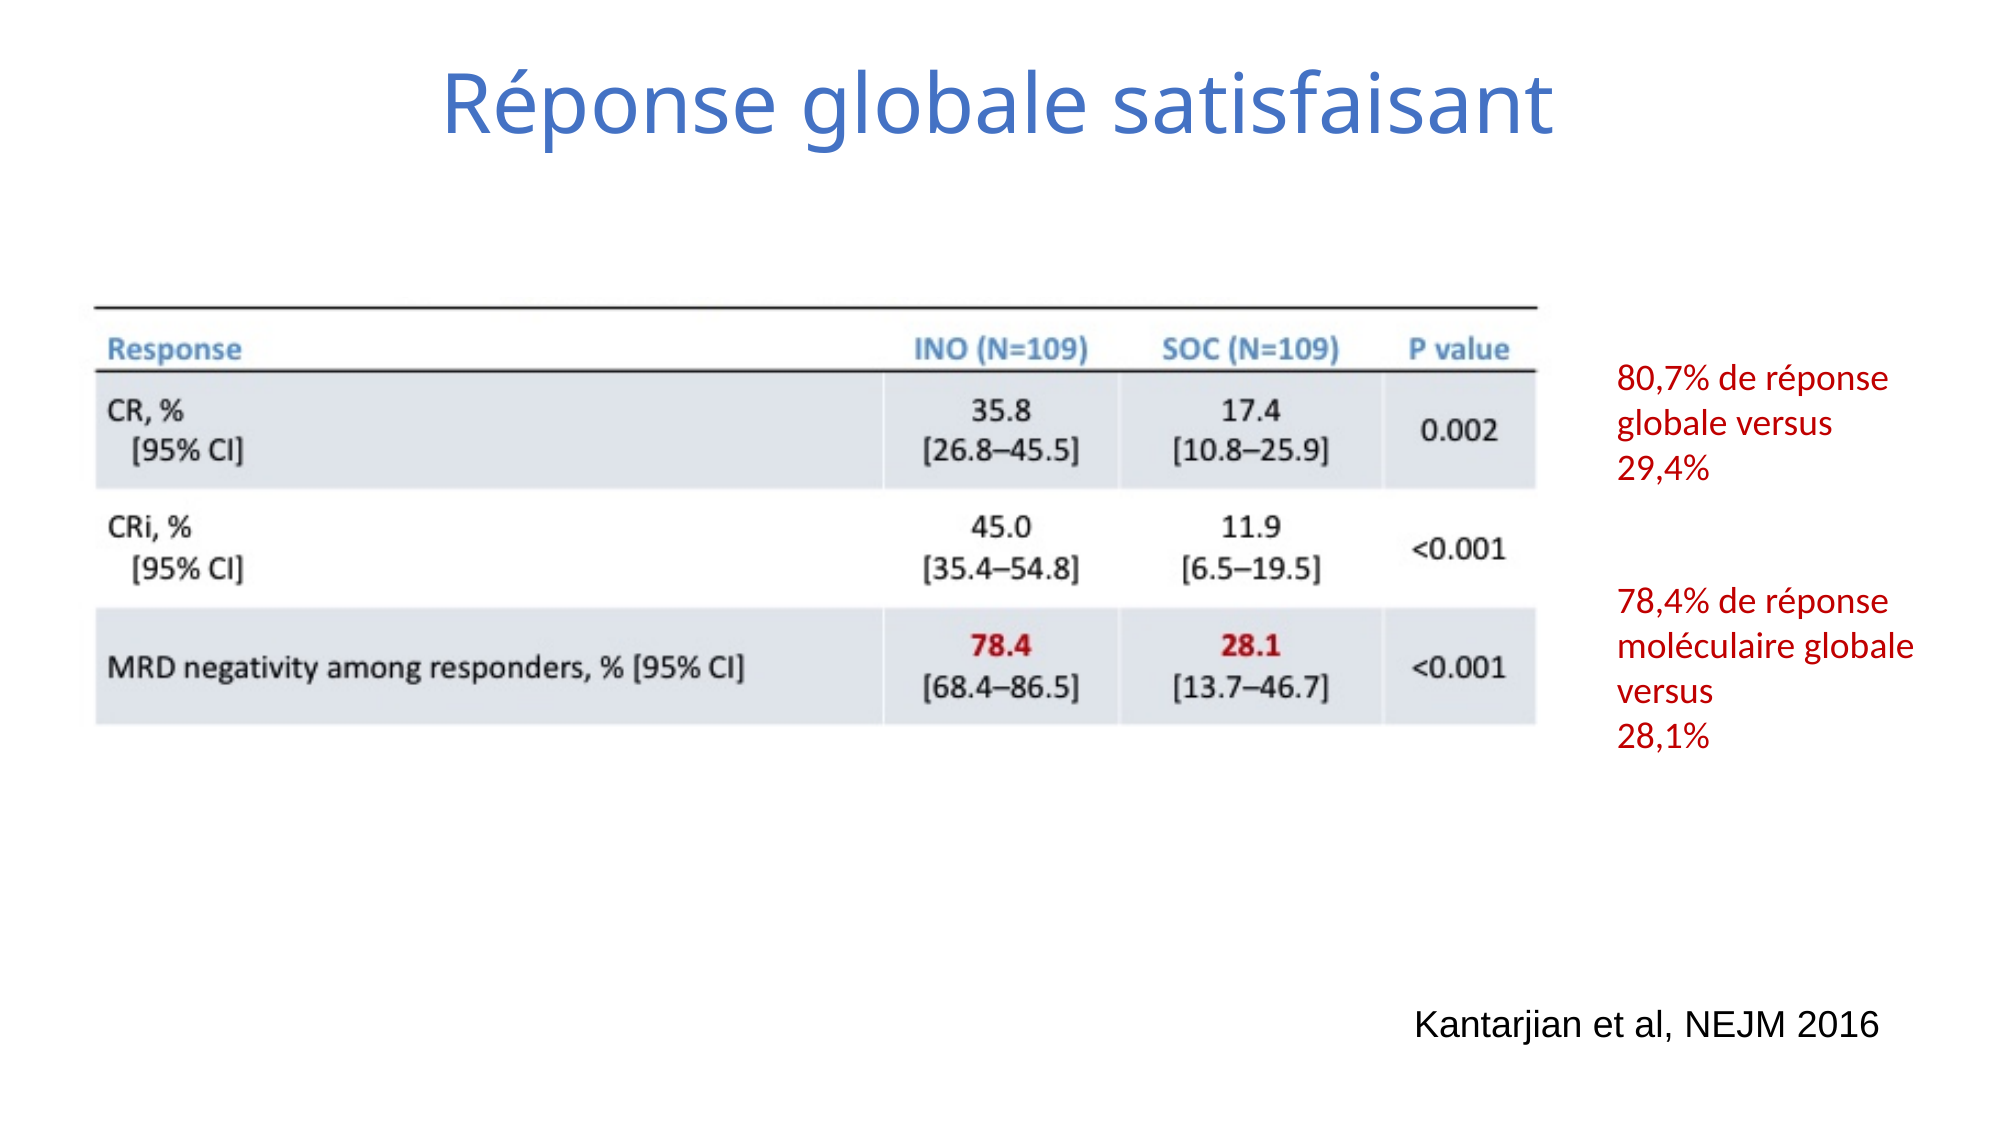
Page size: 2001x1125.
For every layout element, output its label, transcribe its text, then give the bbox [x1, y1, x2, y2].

text_box 80,7% de réponse globale versus 29,4% [1602, 345, 1909, 496]
text_box Kantarjian et al, NEJM 2016 [1399, 992, 1984, 1053]
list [78, 297, 1551, 727]
text_box 78,4% de réponse moléculaire globale versus 28,1% [1602, 568, 1952, 764]
title Réponse globale satisfaisant [135, 26, 1861, 188]
